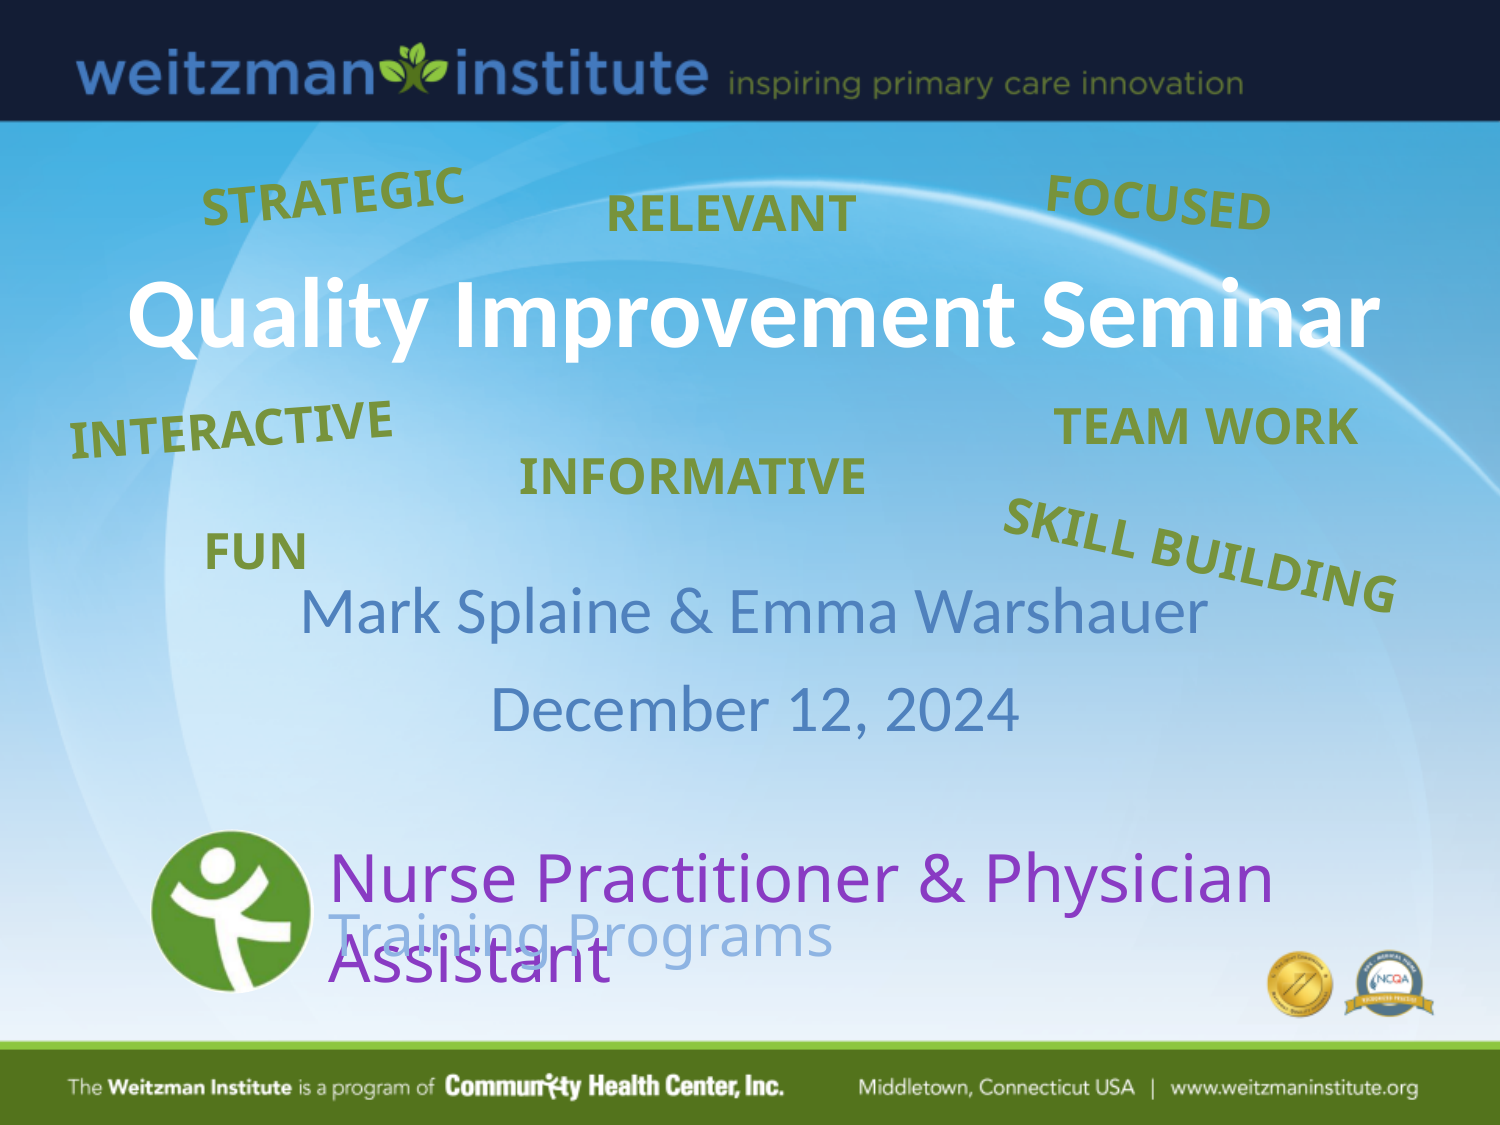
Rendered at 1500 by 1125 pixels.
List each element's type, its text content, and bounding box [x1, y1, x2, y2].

text_box FUN [37, 511, 475, 587]
text_box INTERACTIVE [11, 374, 453, 481]
text_box FOCUSED [942, 143, 1381, 260]
text_box TEAM WORK [987, 387, 1425, 463]
text_box STRATEGIC [112, 137, 552, 252]
text_box INFORMATIVE [474, 437, 913, 513]
text_box Quality Improvement Seminar Mark Splaine & Emma Warshauer December 12, 2024 [47, 168, 1463, 853]
text_box Nurse Practitioner & Physician Assistant [314, 828, 1500, 1003]
text_box Training Programs [318, 891, 1244, 976]
text_box RELEVANT [512, 174, 950, 249]
text_box SKILL BUILDING [980, 471, 1424, 637]
picture [0, 0, 1500, 1125]
